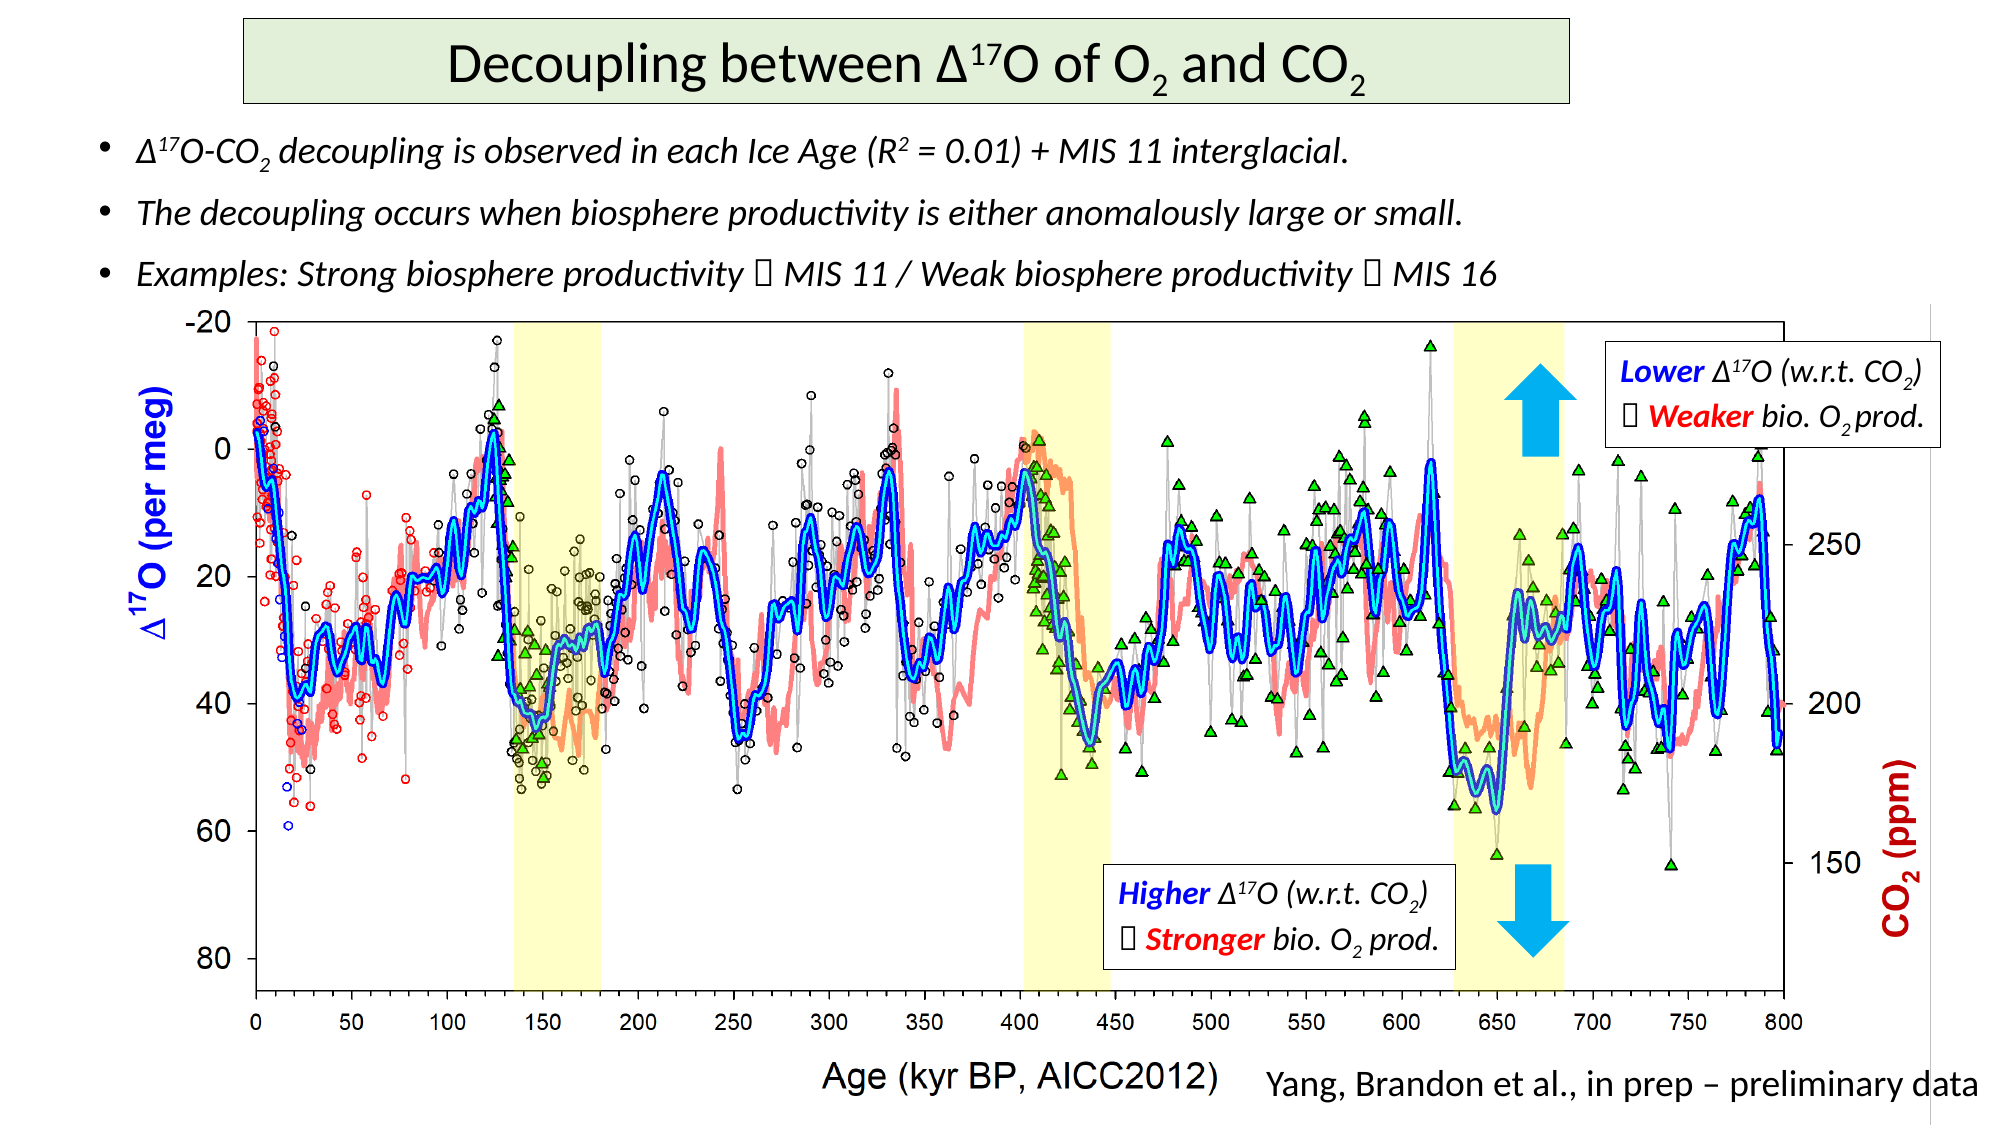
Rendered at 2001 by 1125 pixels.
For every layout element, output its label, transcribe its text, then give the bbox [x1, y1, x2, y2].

text_box Δ17O-CO2 decoupling is observed in each Ice Age (R2 = 0.01) + MIS 11 interglacial. The decoupling occurs when biosphere productivity is either anomalously large or small. Examples: Strong biosphere productivity  MIS 11 / Weak biosphere productivity  MIS 16 [83, 118, 1931, 527]
text_box Decoupling between Δ17O of O2 and CO2 [243, 18, 1570, 104]
text_box Yang, Brandon et al., in prep – preliminary data [1932, 1051, 1996, 1112]
picture [115, 304, 1932, 1125]
text_box Lower Δ17O (w.r.t. CO2)  Weaker bio. O2 prod. [1932, 341, 1941, 448]
